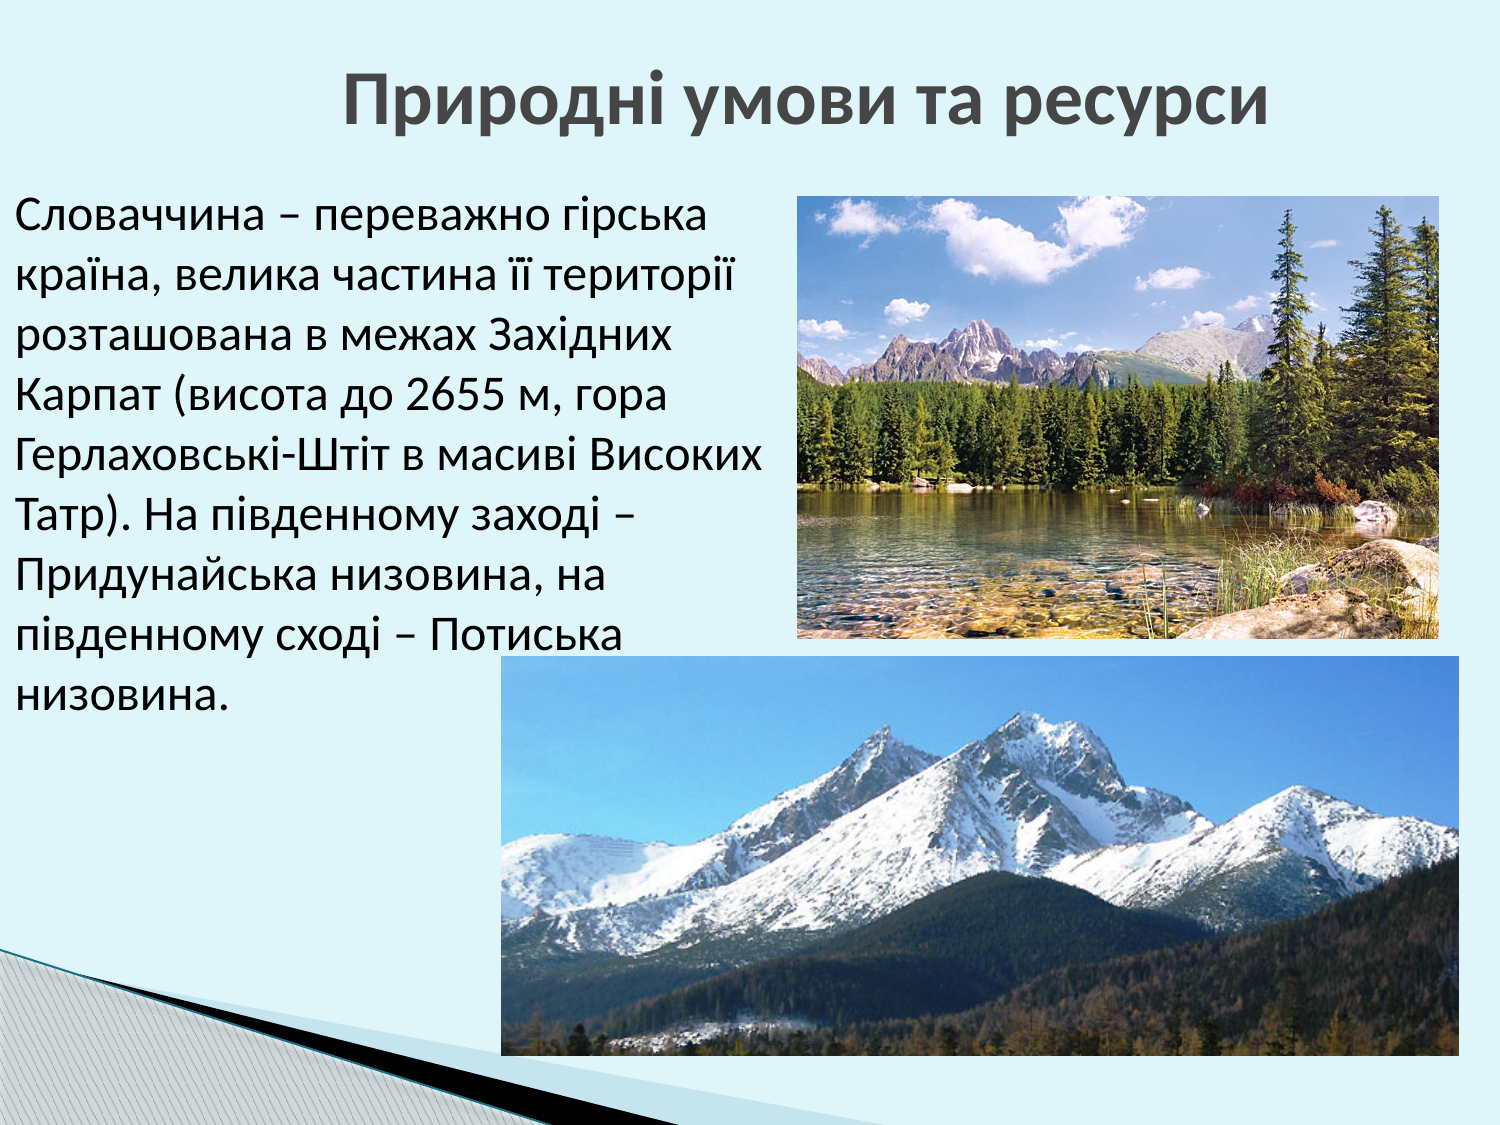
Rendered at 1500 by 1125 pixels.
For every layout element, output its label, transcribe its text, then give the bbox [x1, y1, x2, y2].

text_box Словаччина – переважно гірська країна, велика частина її території розташована в межах Західних Карпат (висота до 2655 м, гора Герлаховські-Штіт в масиві Високих Татр). На південному заході – Придунайська низовина, на південному сході – Потиська низовина. [0, 172, 827, 773]
picture [796, 196, 1439, 639]
picture [501, 656, 1459, 1057]
title Природні умови та ресурси [100, 0, 1362, 188]
